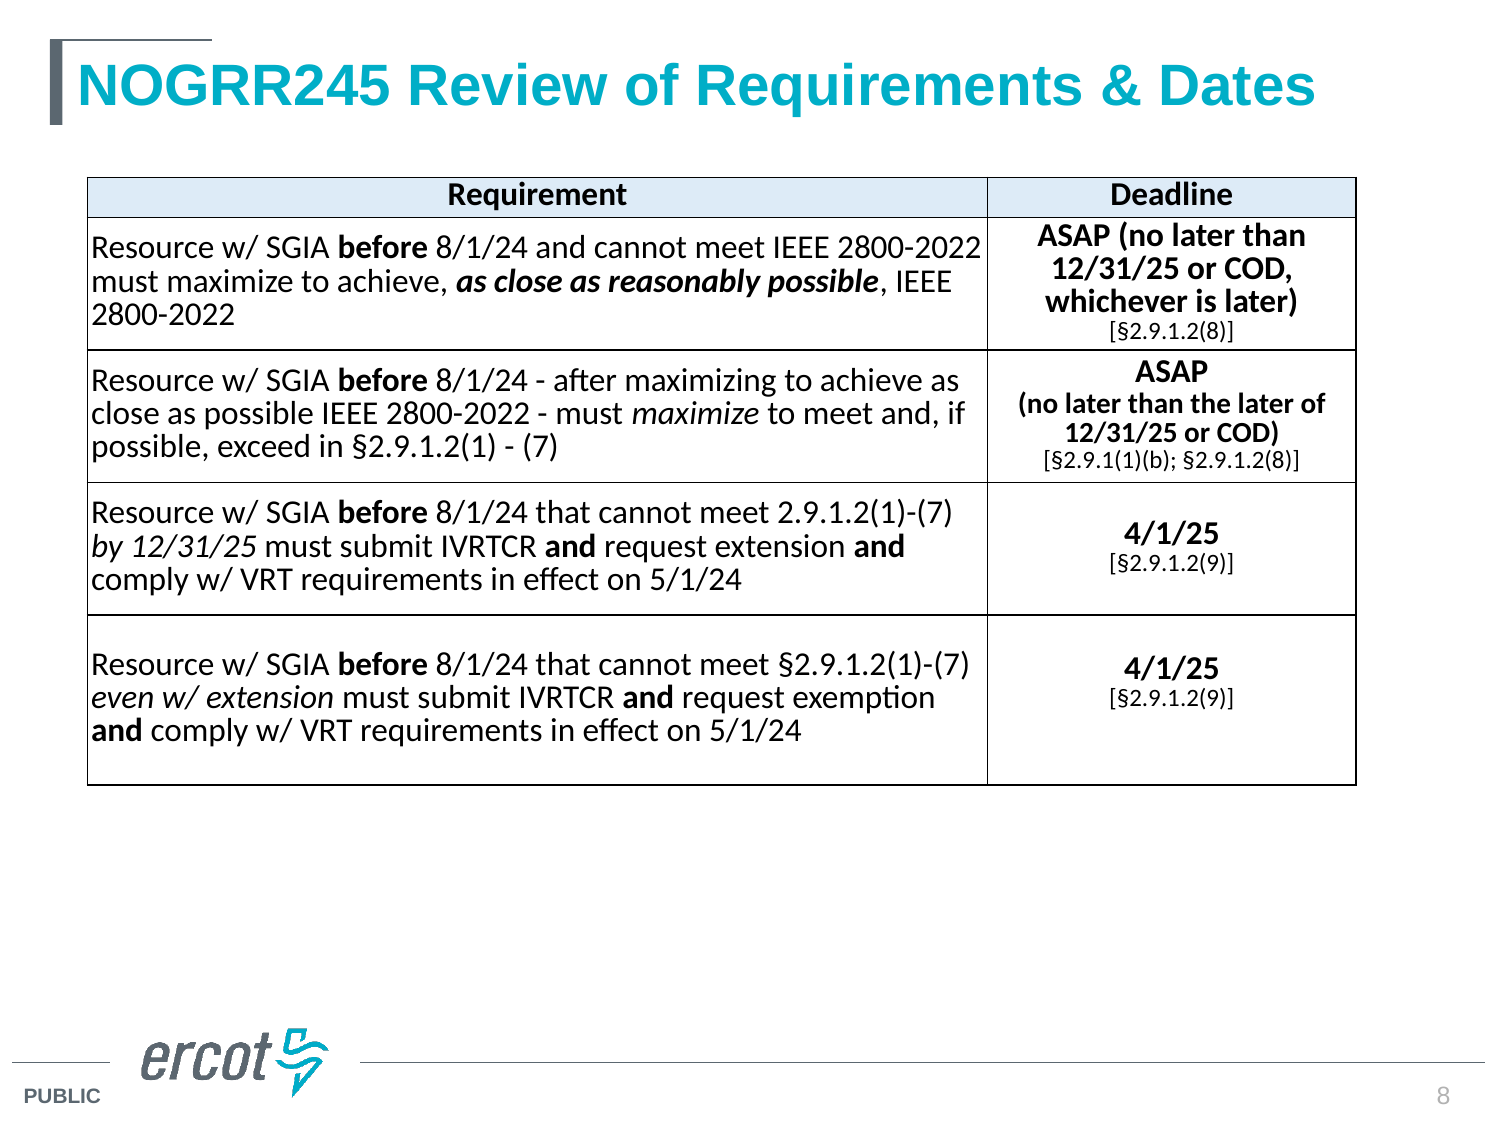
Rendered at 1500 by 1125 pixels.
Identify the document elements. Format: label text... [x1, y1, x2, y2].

table_header Deadline [988, 178, 1355, 217]
table_cell 4/1/25 [§2.9.1.2(9)] [988, 483, 1355, 614]
table_cell Resource w/ SGIA before 8/1/24 and cannot meet IEEE 2800-2022 must maximize to achieve, as close as reasonably possible, IEEE 2800-2022 [88, 218, 987, 349]
table_cell Resource w/ SGIA before 8/1/24 - after maximizing to achieve as close as possible IEEE 2800-2022 - must maximize to meet and, if possible, exceed in §2.9.1.2(1) - (7) [88, 351, 987, 482]
table_header Requirement [88, 178, 987, 217]
title NOGRR245 Review of Requirements & Dates [62, 39, 1450, 125]
picture [137, 1024, 332, 1100]
table_cell Resource w/ SGIA before 8/1/24 that cannot meet §2.9.1.2(1)-(7) even w/ extension must submit IVRTCR and request exemption and comply w/ VRT requirements in effect on 5/1/24 [88, 616, 987, 784]
slide_number 8 [1400, 1076, 1488, 1113]
table_cell Resource w/ SGIA before 8/1/24 that cannot meet 2.9.1.2(1)-(7) by 12/31/25 must submit IVRTCR and request extension and comply w/ VRT requirements in effect on 5/1/24 [88, 483, 987, 614]
table_cell ASAP (no later than 12/31/25 or COD, whichever is later) [§2.9.1.2(8)] [988, 218, 1355, 349]
table_cell 4/1/25 [§2.9.1.2(9)] [988, 616, 1355, 784]
table_cell ASAP (no later than the later of 12/31/25 or COD) [§2.9.1(1)(b); §2.9.1.2(8)] [988, 351, 1355, 482]
